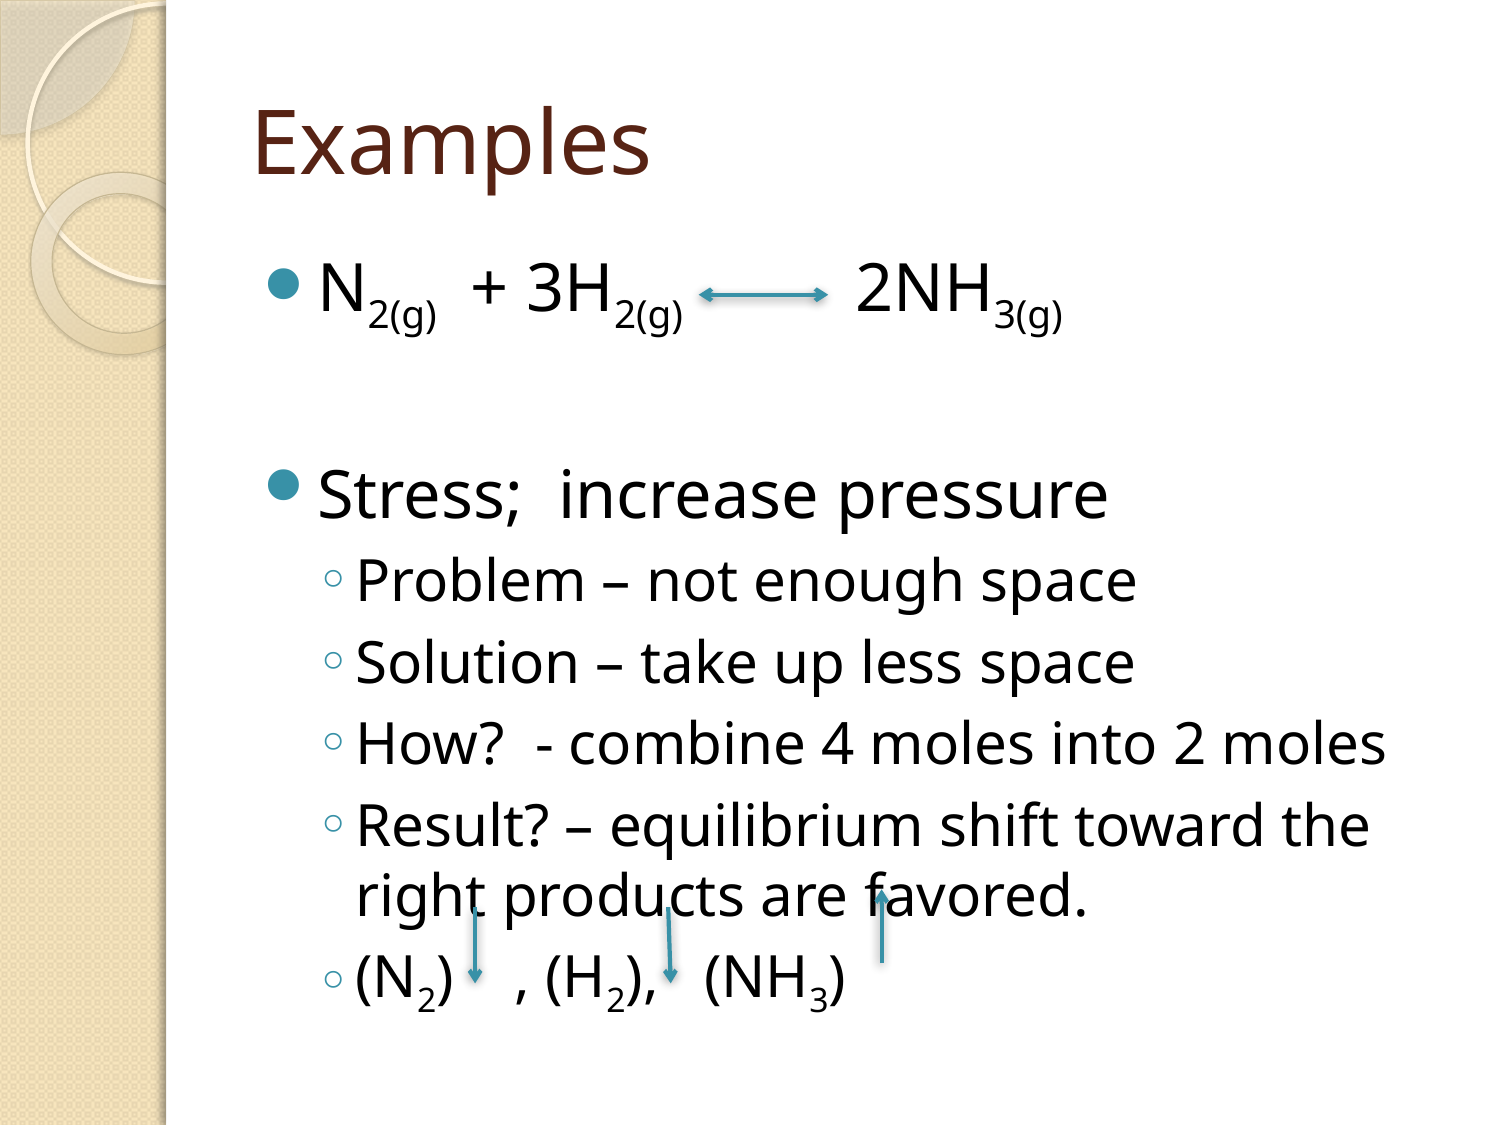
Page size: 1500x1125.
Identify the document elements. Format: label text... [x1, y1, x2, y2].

title Examples [235, 45, 1466, 233]
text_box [667, 906, 671, 984]
list N2(g) + 3H2(g) 2NH3(g) Stress; increase pressure Problem – not enough space Solution – take up less space How? - combine 4 moles into 2 moles Result? – equilibrium shift toward the right products are favored. (N2) , (H2), (NH3) [235, 237, 1466, 1025]
